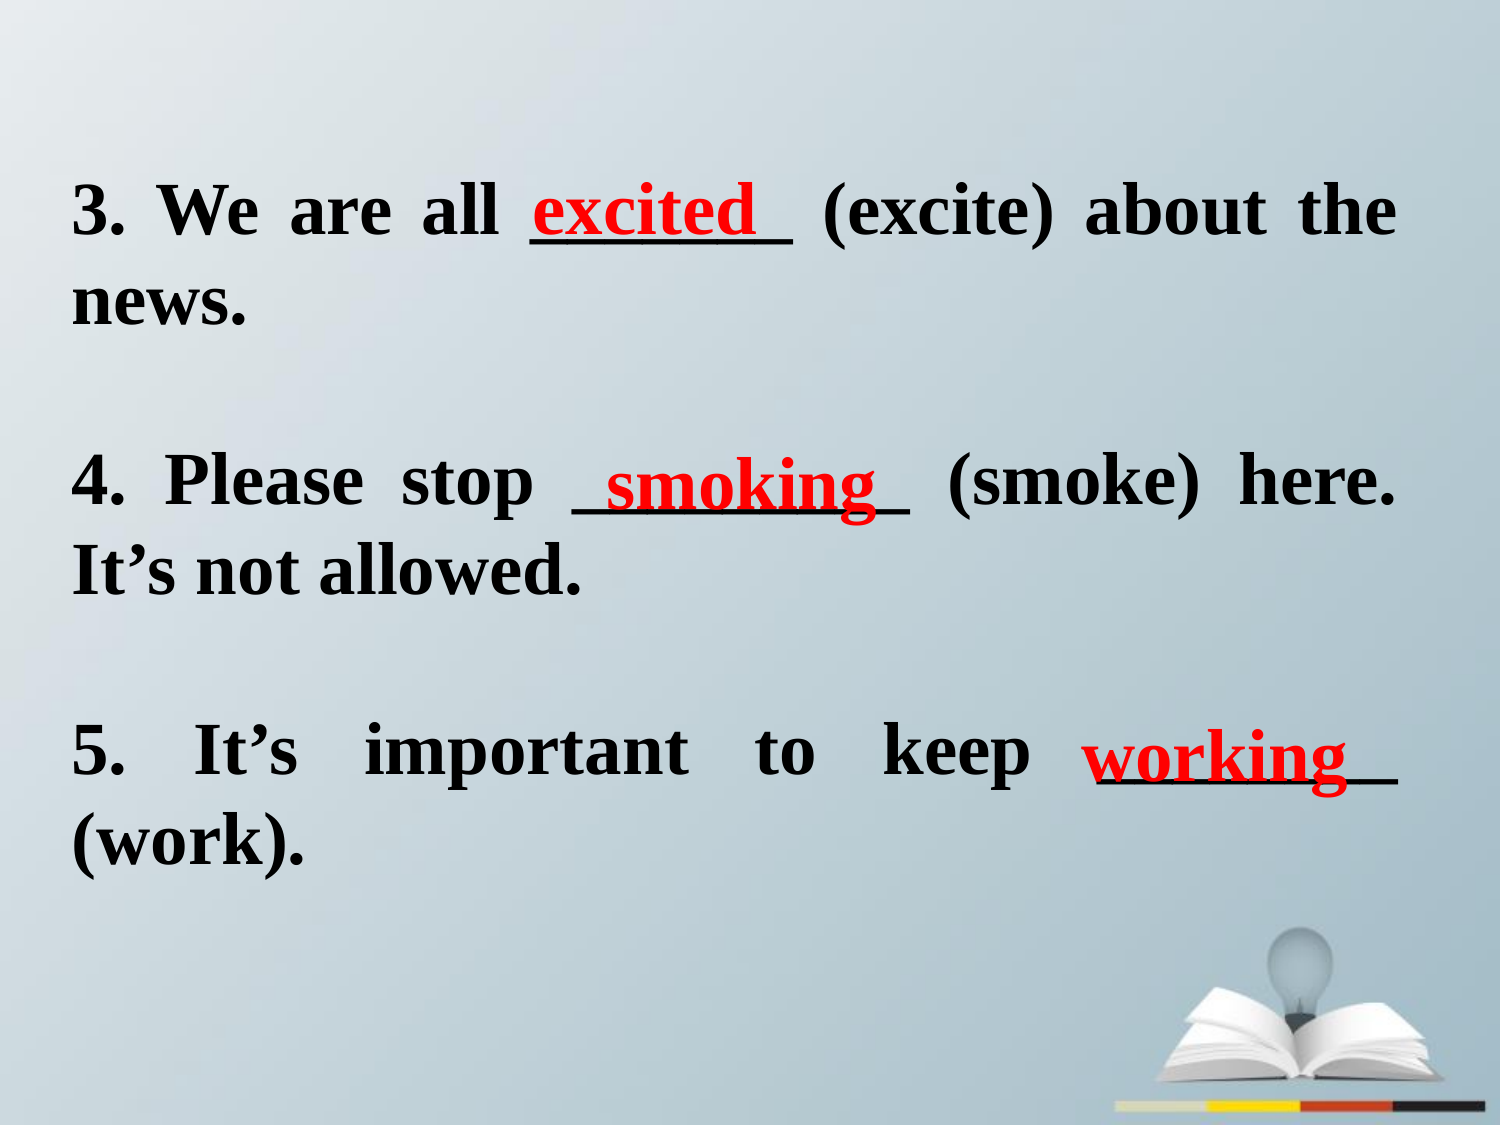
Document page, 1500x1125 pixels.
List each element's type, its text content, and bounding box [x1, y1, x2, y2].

picture [0, 0, 1500, 1125]
text_box 3. We are all _______ (excite) about the news. 4. Please stop _________ (smoke) here. It’s not allowed. 5. It’s important to keep ________ (work). [56, 152, 1414, 978]
text_box smoking [591, 382, 983, 533]
text_box working [1066, 653, 1395, 804]
text_box excited [517, 106, 826, 257]
